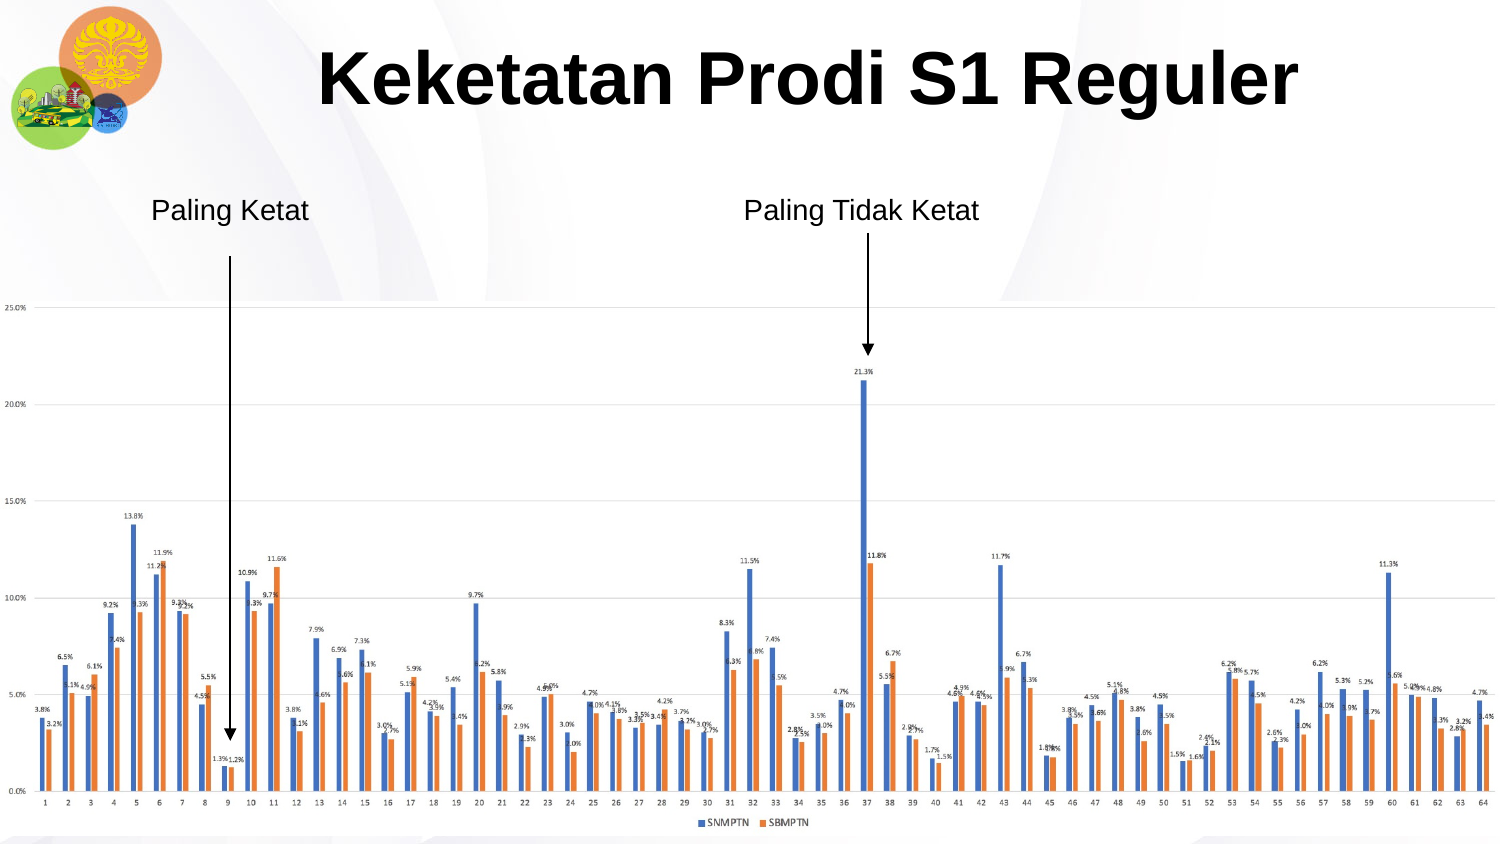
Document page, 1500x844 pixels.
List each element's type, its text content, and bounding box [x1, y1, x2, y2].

title Keketatan Prodi S1 Reguler [159, 32, 1459, 118]
picture [0, 0, 1500, 844]
text_box Paling Ketat [123, 183, 337, 234]
text_box Paling Tidak Ketat [713, 183, 1010, 234]
